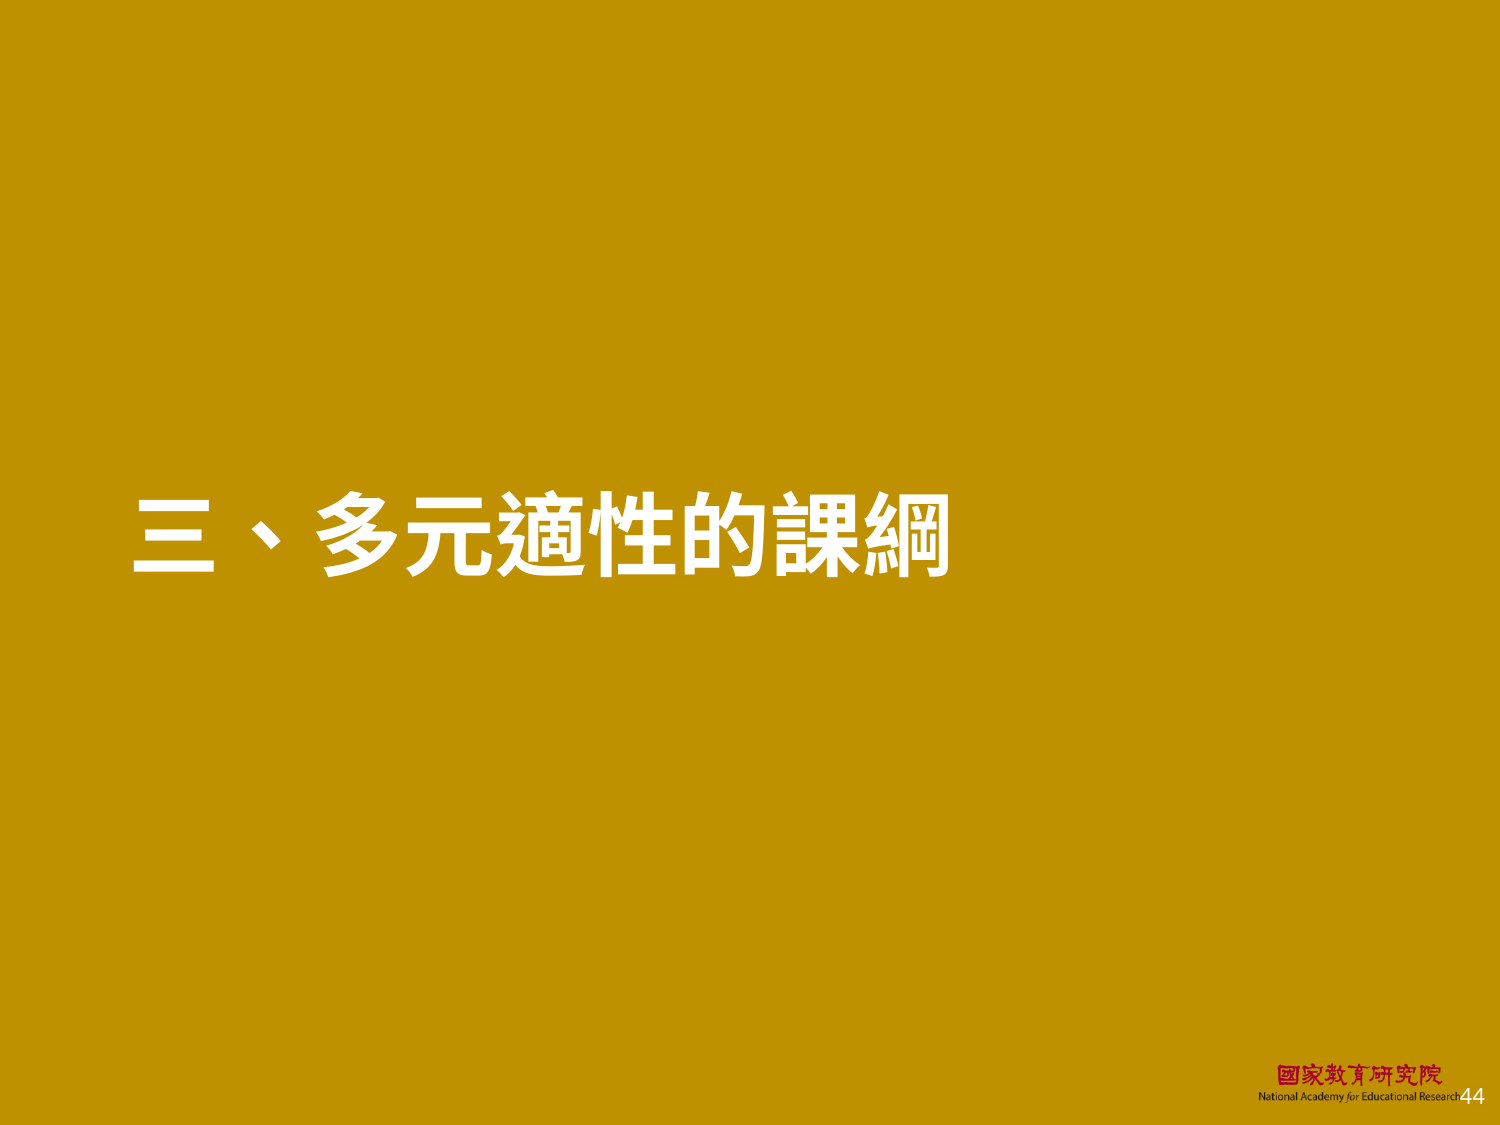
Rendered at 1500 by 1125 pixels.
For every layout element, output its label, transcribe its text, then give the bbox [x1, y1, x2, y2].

title 三、多元適性的課綱 [113, 430, 1408, 649]
picture [1259, 1063, 1460, 1103]
slide_number 44 [1162, 1065, 1500, 1125]
